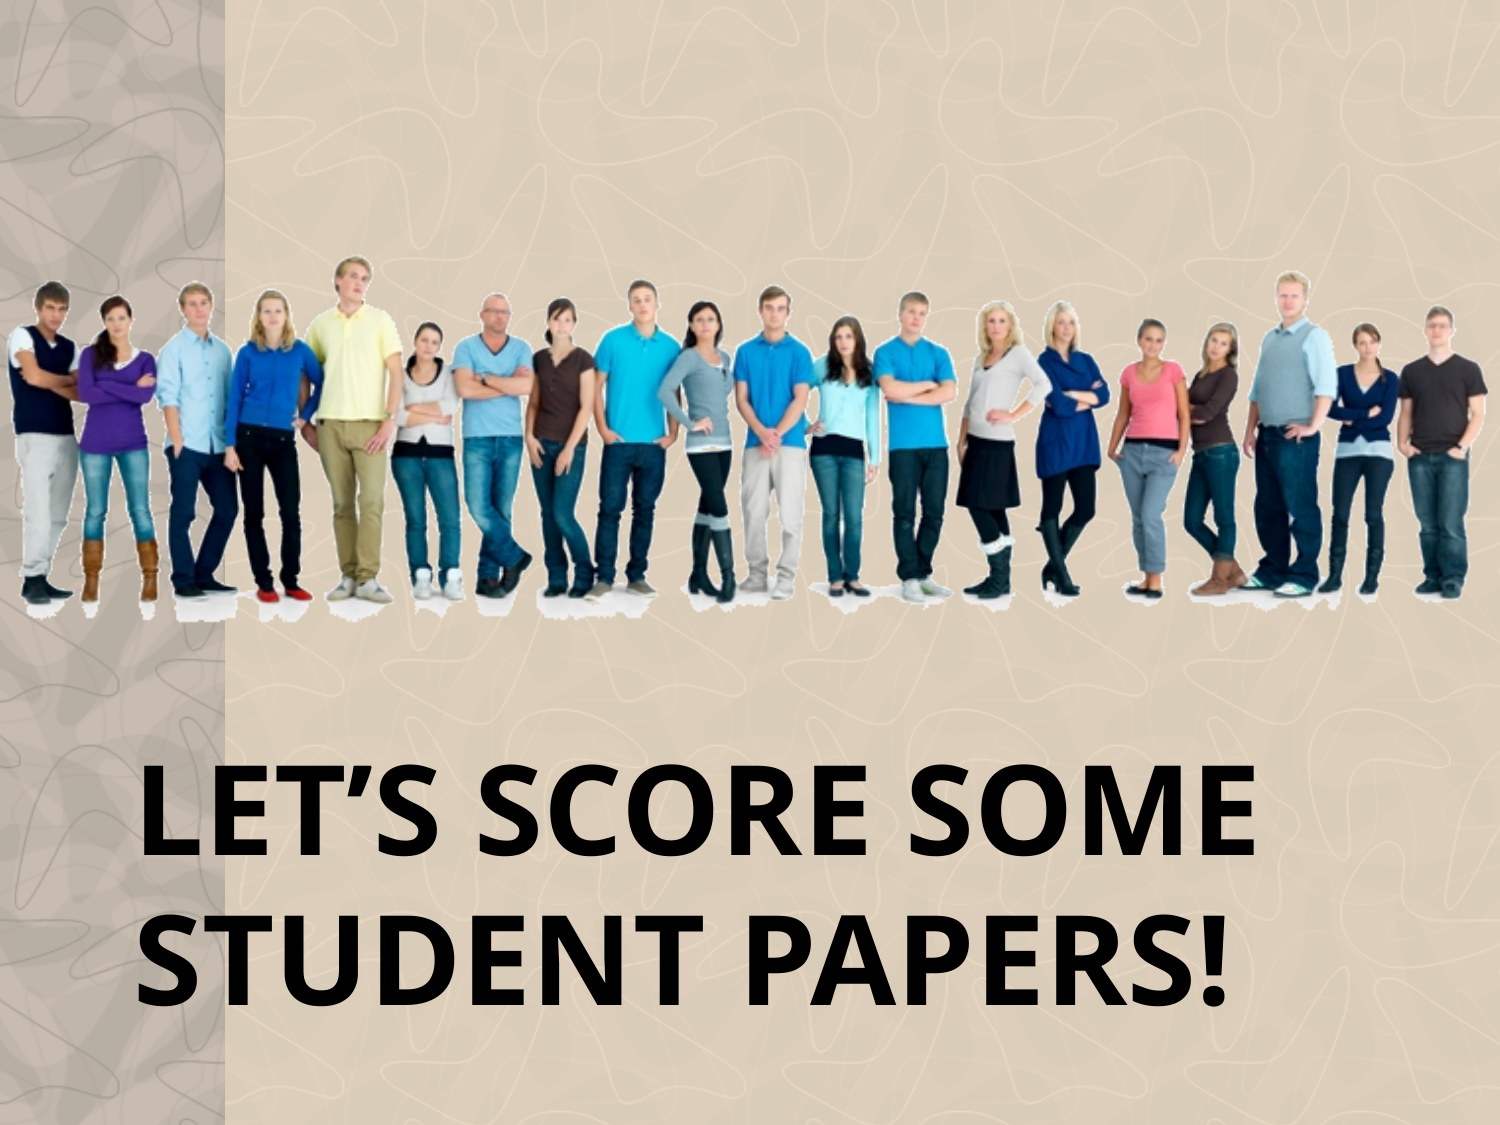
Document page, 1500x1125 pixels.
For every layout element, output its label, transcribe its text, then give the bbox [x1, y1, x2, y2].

picture [0, 224, 1500, 651]
title Let’s Score Some Student Papers! [118, 722, 1500, 947]
